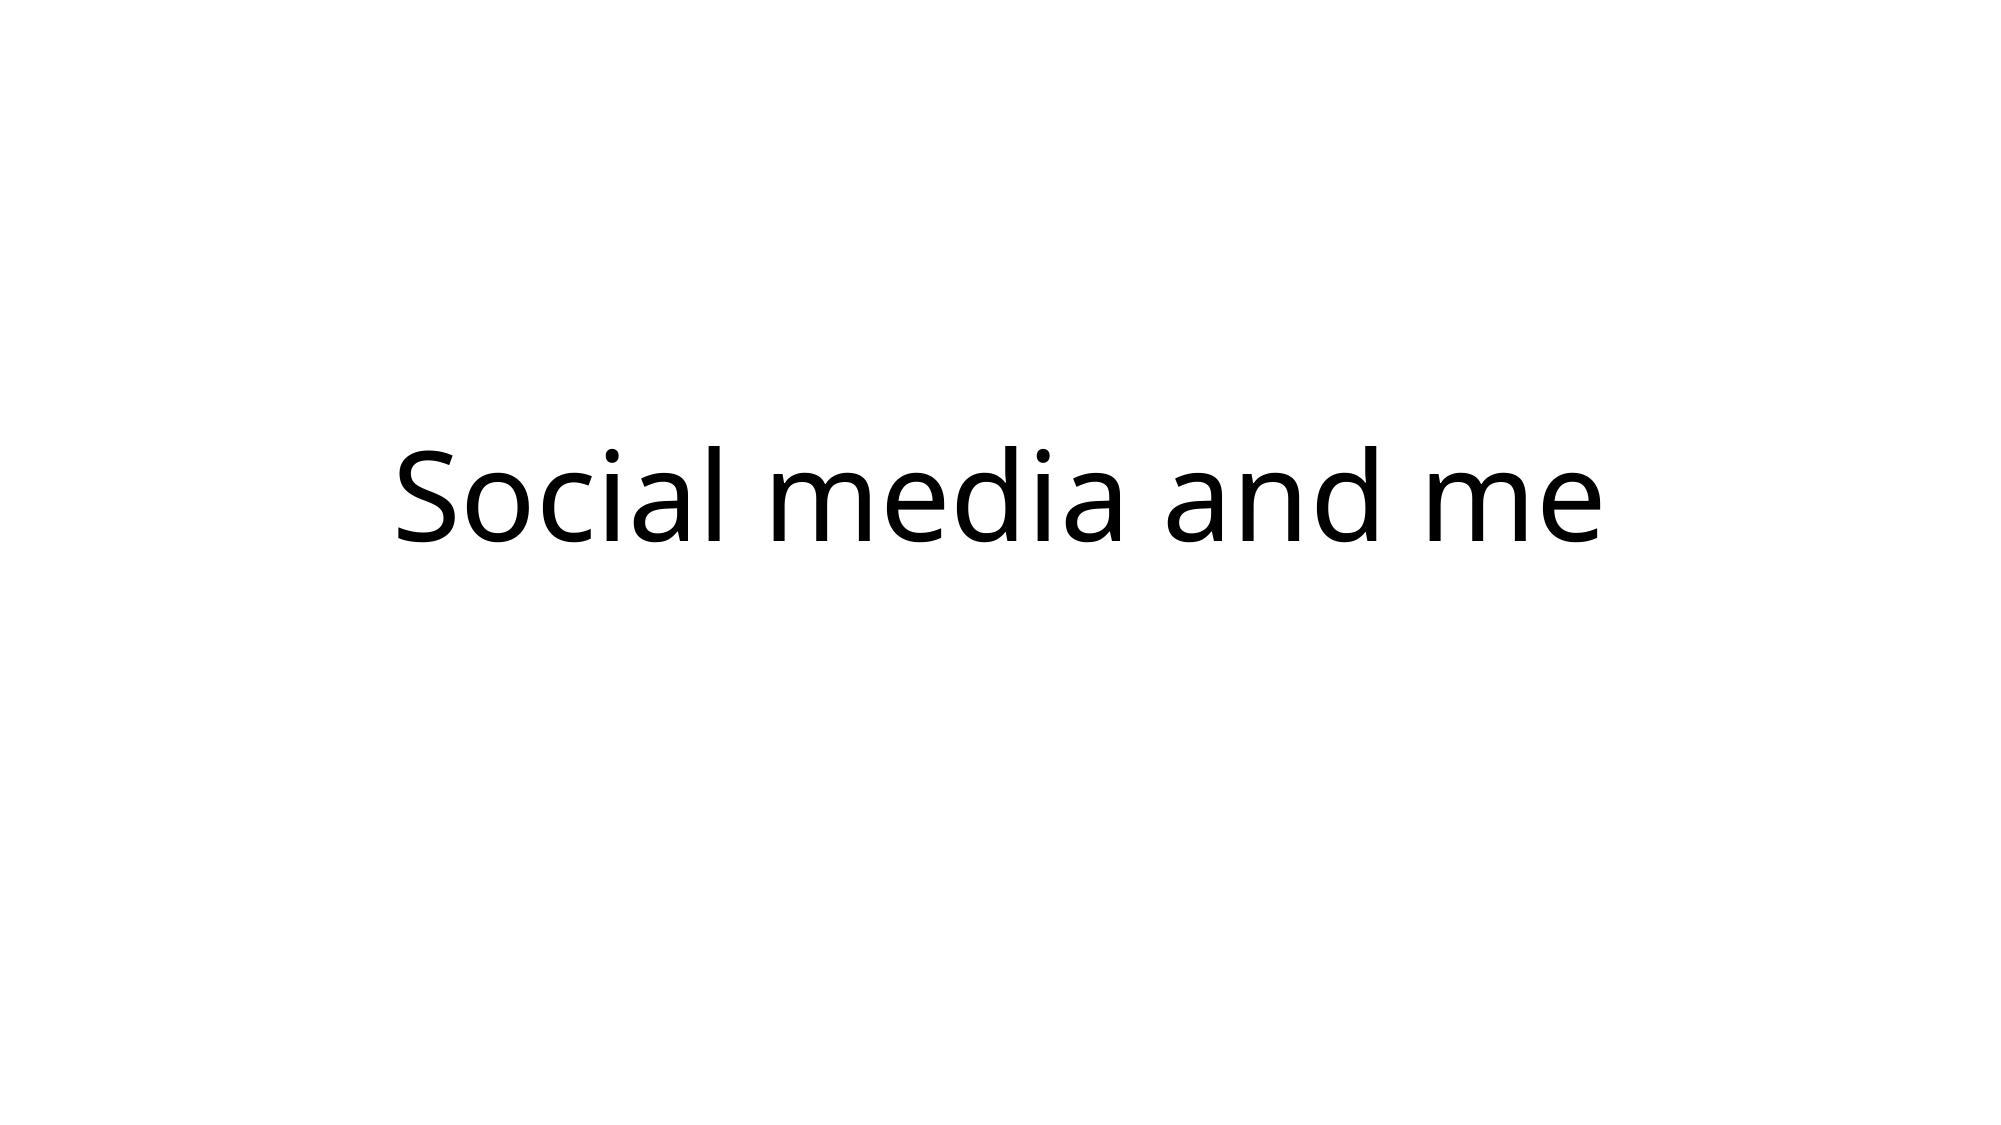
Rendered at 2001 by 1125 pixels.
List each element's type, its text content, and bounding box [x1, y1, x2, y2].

title Social media and me [249, 184, 1750, 576]
